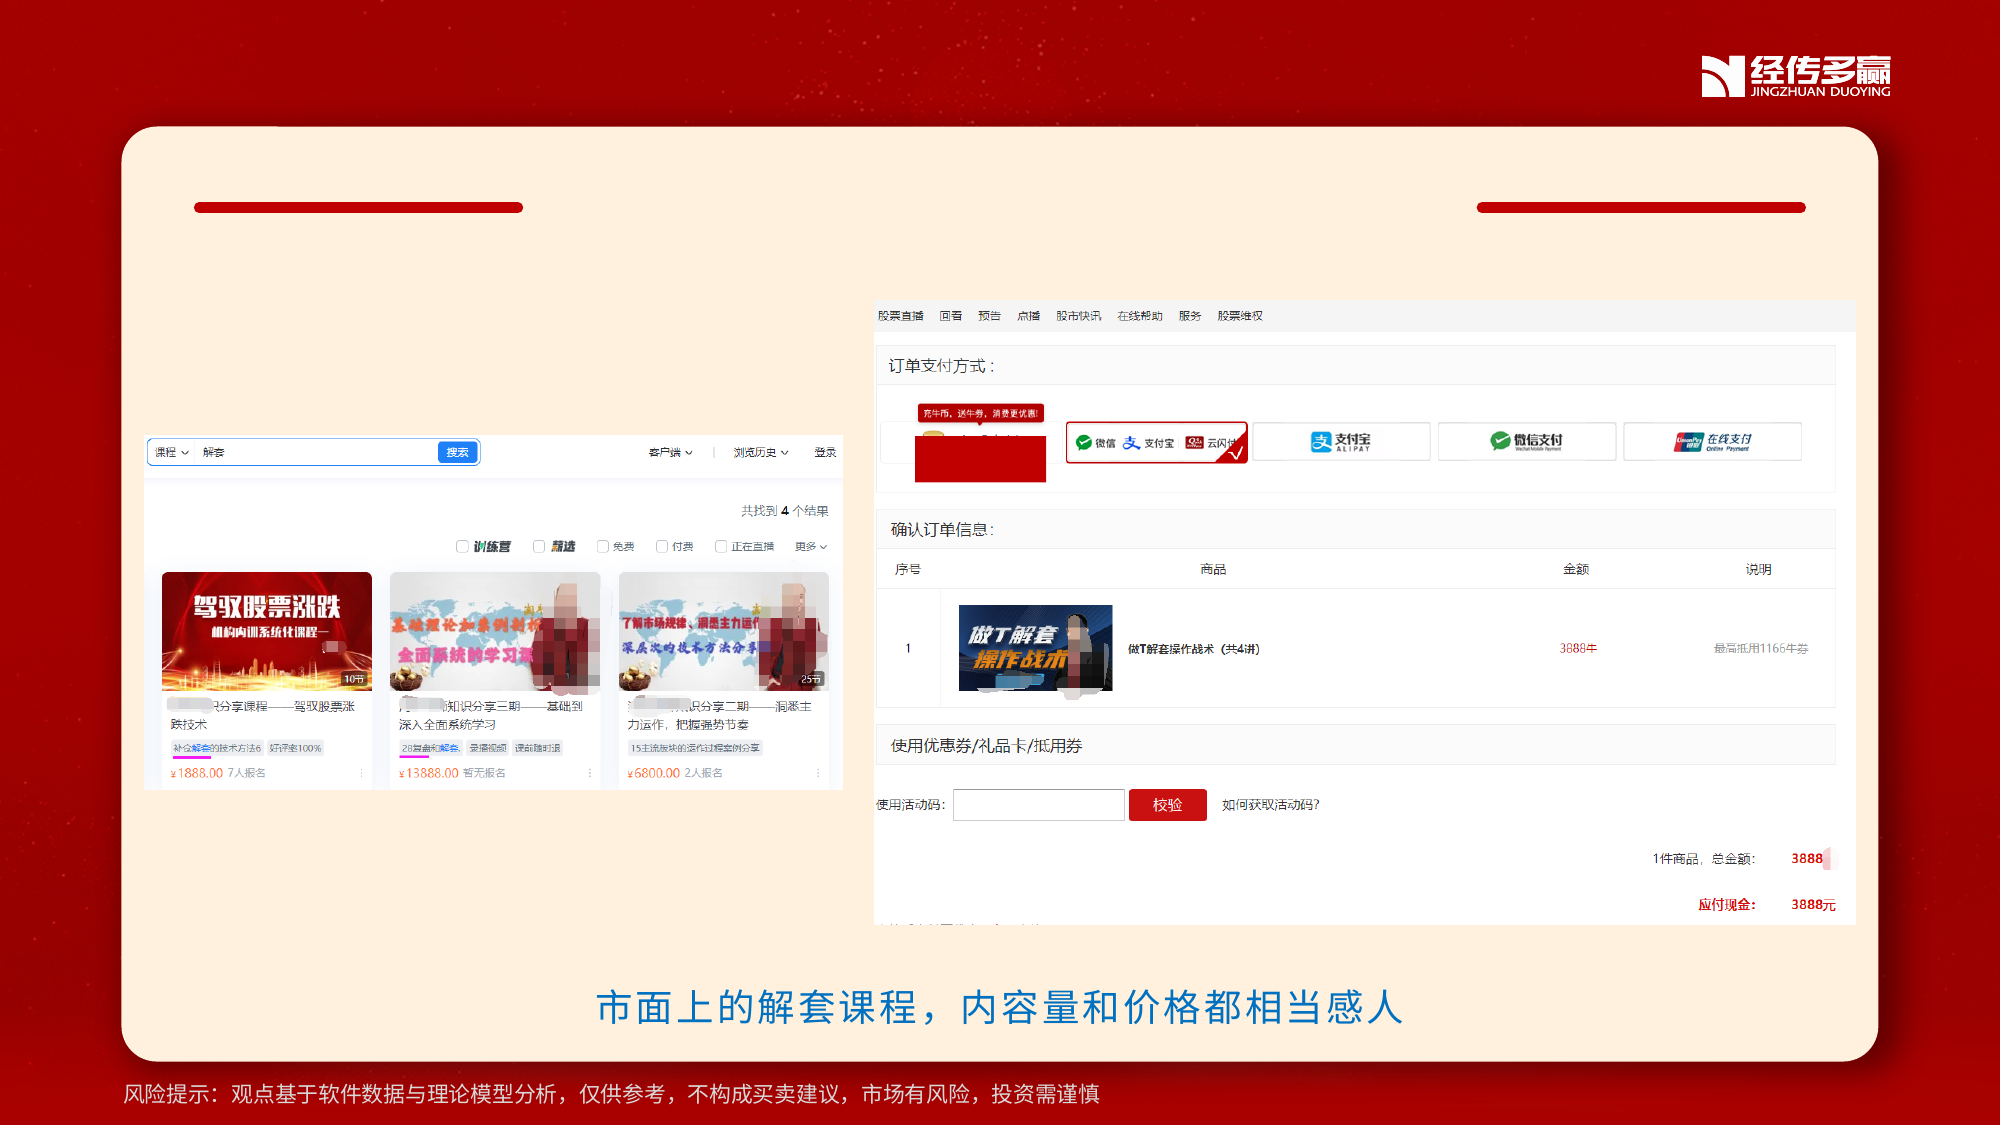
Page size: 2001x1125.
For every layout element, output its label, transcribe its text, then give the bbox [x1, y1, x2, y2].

picture [0, 0, 2000, 1125]
text_box 市面上的解套课程，内容量和价格都相当感人 [563, 963, 1437, 1037]
